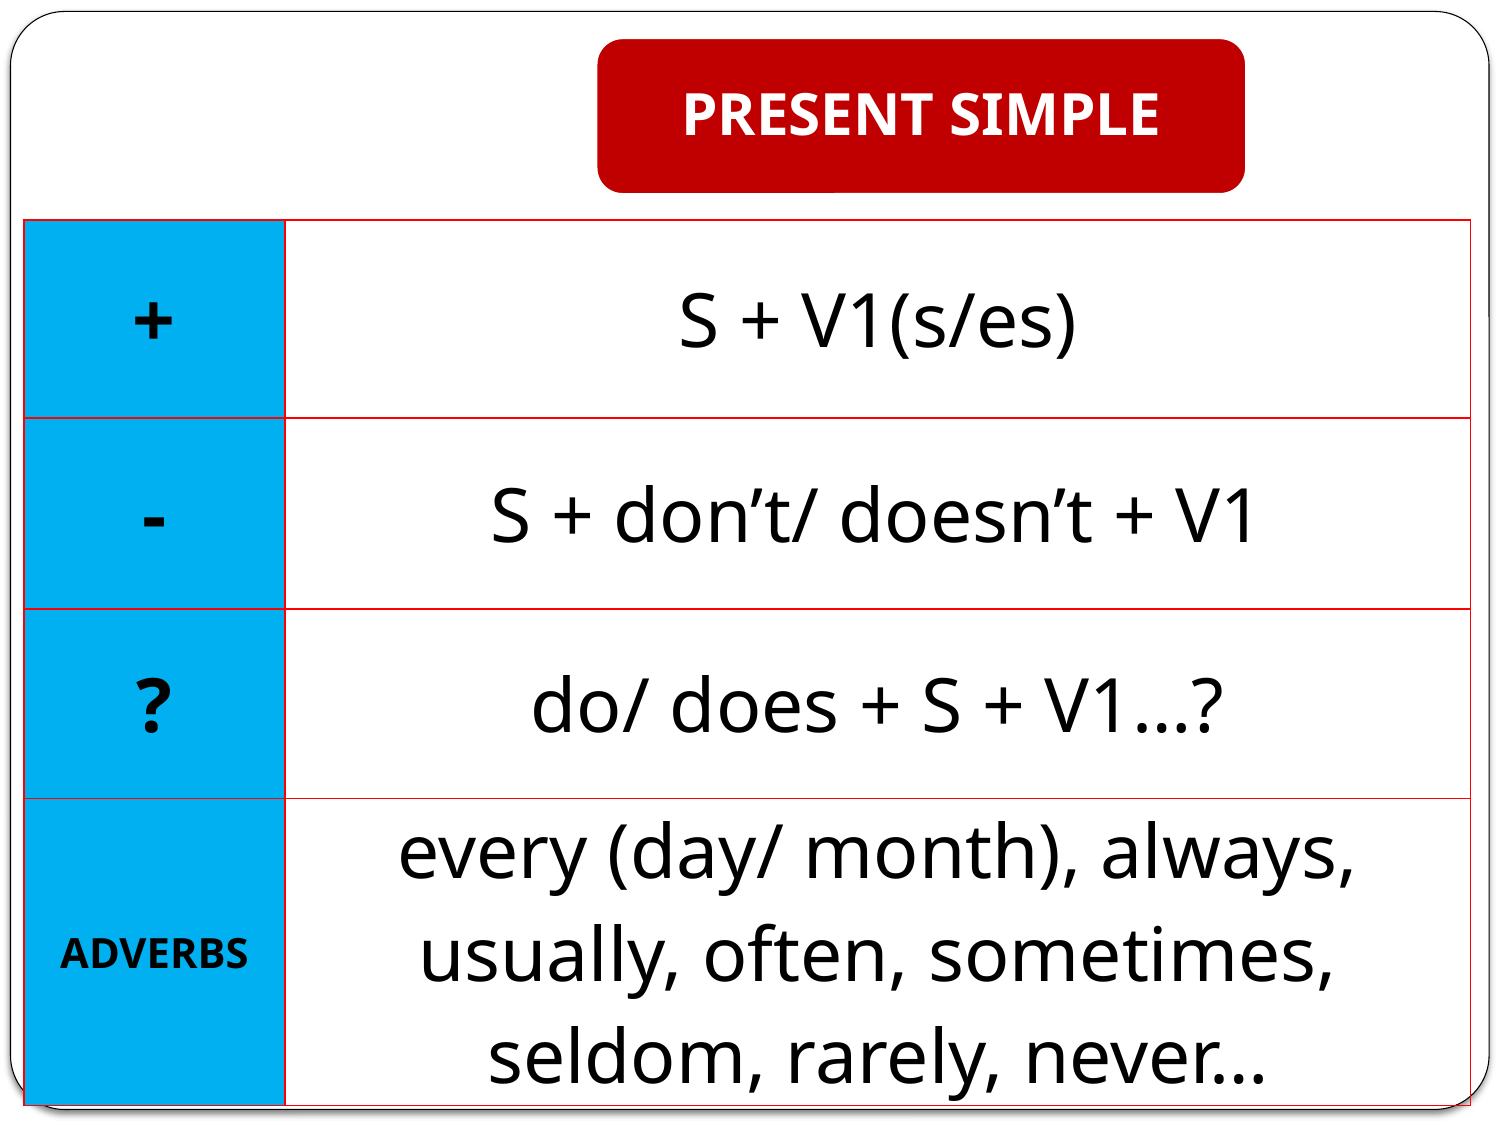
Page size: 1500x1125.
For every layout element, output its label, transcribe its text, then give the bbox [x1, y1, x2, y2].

table_cell - [25, 419, 284, 608]
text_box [596, 37, 1247, 195]
table_cell every (day/ month), always, usually, often, sometimes, seldom, rarely, never… [286, 799, 1470, 1105]
table_header S + V1(s/es) [286, 221, 1470, 417]
table_cell ? [25, 610, 284, 798]
table_cell do/ does + S + V1…? [286, 610, 1470, 798]
table_cell ADVERBS [25, 799, 284, 1105]
table_header + [25, 221, 284, 417]
table_cell S + don’t/ doesn’t + V1 [286, 419, 1470, 608]
